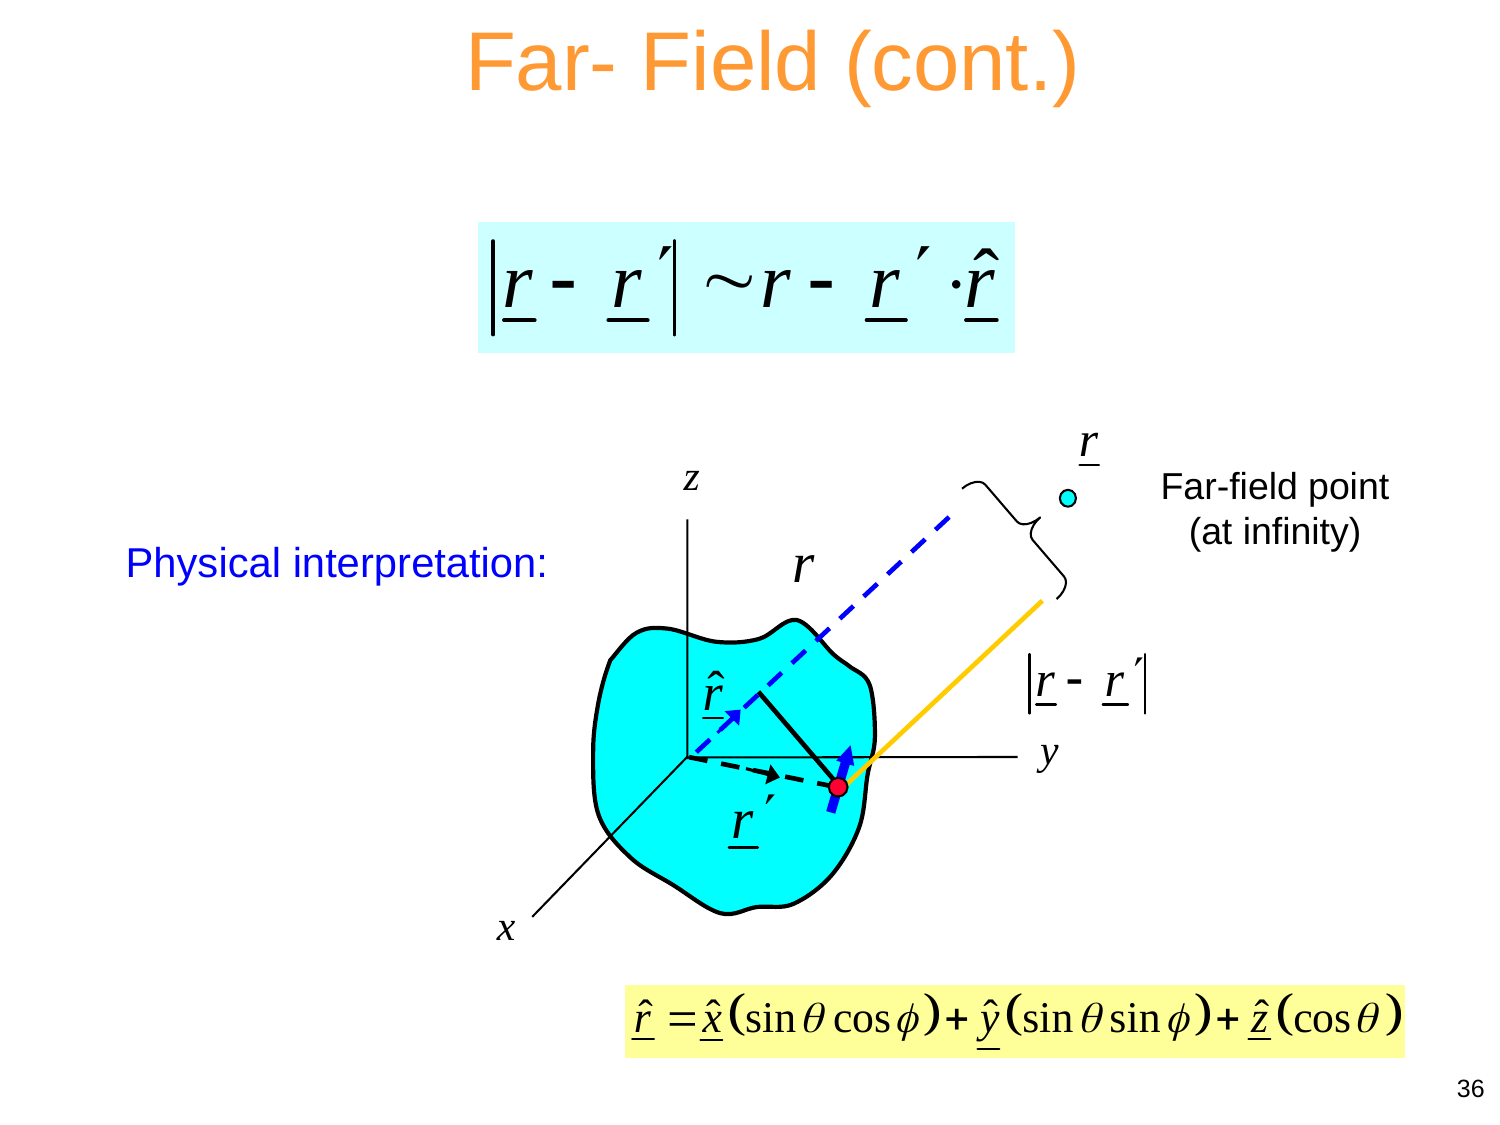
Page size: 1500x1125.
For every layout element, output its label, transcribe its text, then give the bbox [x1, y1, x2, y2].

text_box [477, 222, 1016, 354]
slide_number 36 [1187, 1050, 1500, 1125]
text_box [624, 984, 1405, 1059]
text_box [481, 407, 1158, 957]
text_box Far-field point (at infinity) [1163, 454, 1424, 560]
text_box Physical interpretation: [110, 528, 476, 593]
text_box Far- Field (cont.) [364, 0, 1182, 115]
